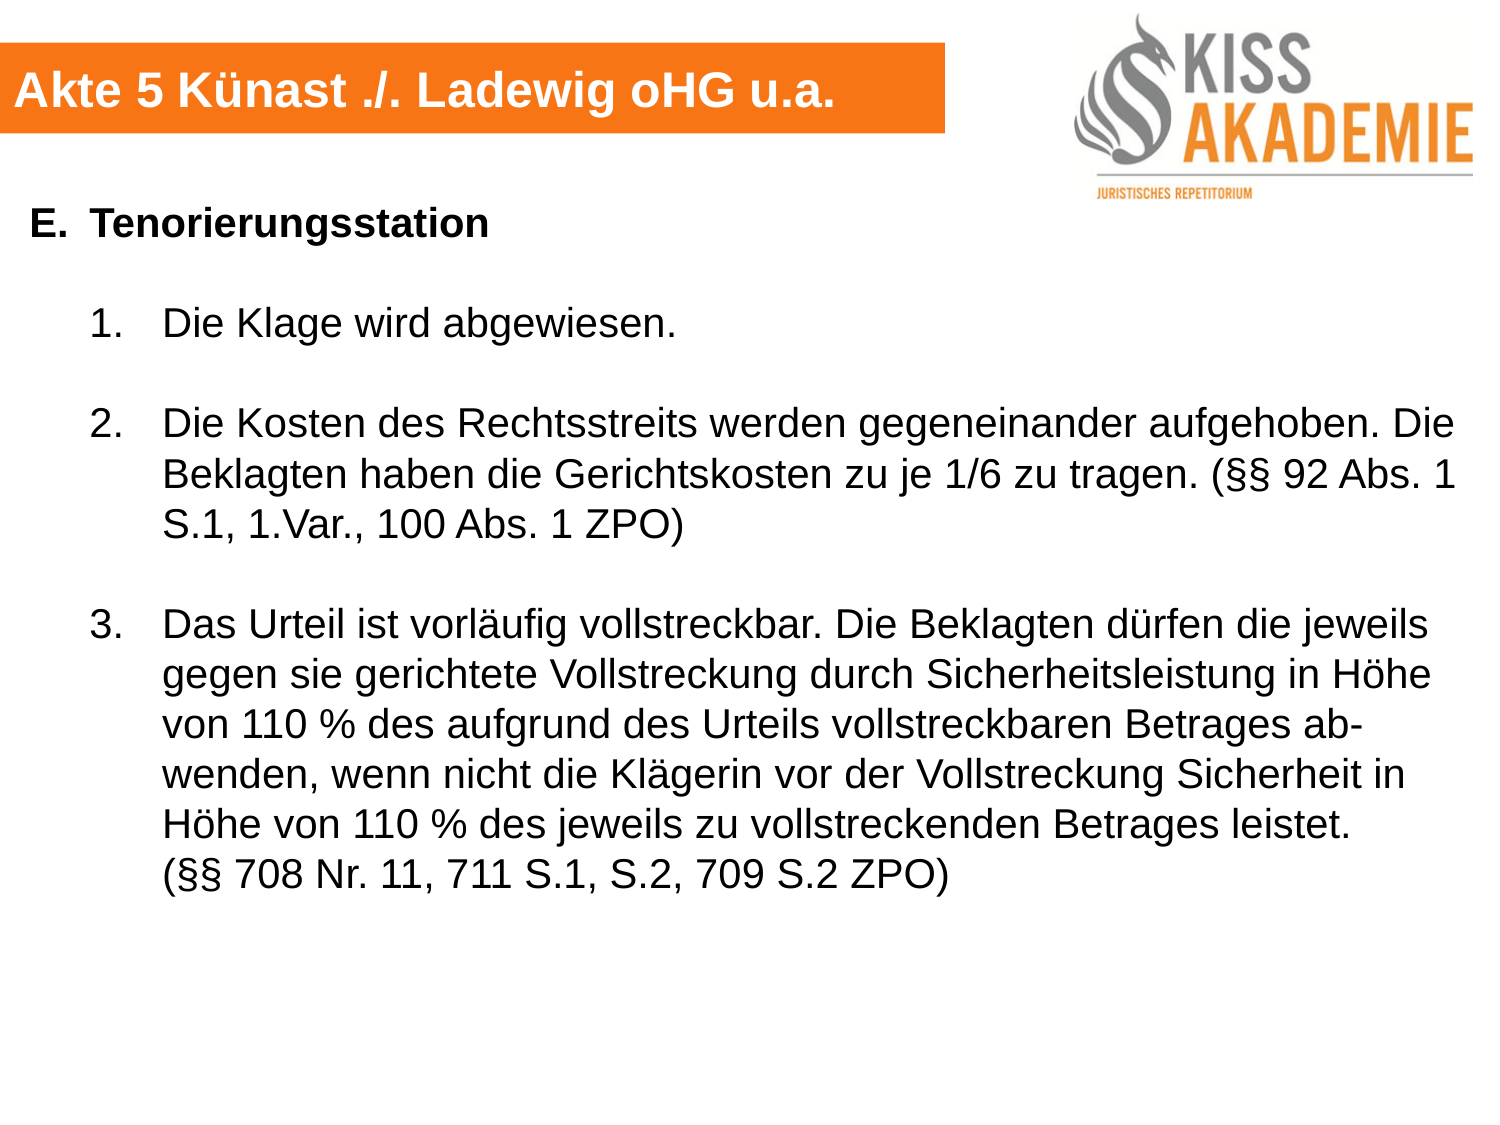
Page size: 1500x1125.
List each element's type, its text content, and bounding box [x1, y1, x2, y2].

picture [1074, 13, 1473, 203]
text_box E. Tenorierungsstation 1. Die Klage wird abgewiesen. 2. Die Kosten des Rechtsstreits werden gegeneinander aufgehoben. Die Beklagten haben die Gerichtskosten zu je 1/6 zu tragen. (§§ 92 Abs. 1 S.1, 1.Var., 100 Abs. 1 ZPO) 3. Das Urteil ist vorläufig vollstreckbar. Die Beklagten dürfen die jeweils gegen sie gerichtete Vollstreckung durch Sicherheitsleistung in Höhe von 110 % des aufgrund des Urteils vollstreckbaren Betrages ab- wenden, wenn nicht die Klägerin vor der Vollstreckung Sicherheit in Höhe von 110 % des jeweils zu vollstreckenden Betrages leistet. (§§ 708 Nr. 11, 711 S.1, S.2, 709 S.2 ZPO) [29, 196, 1459, 897]
text_box Akte 5 Künast ./. Ladewig oHG u.a. [0, 42, 945, 134]
